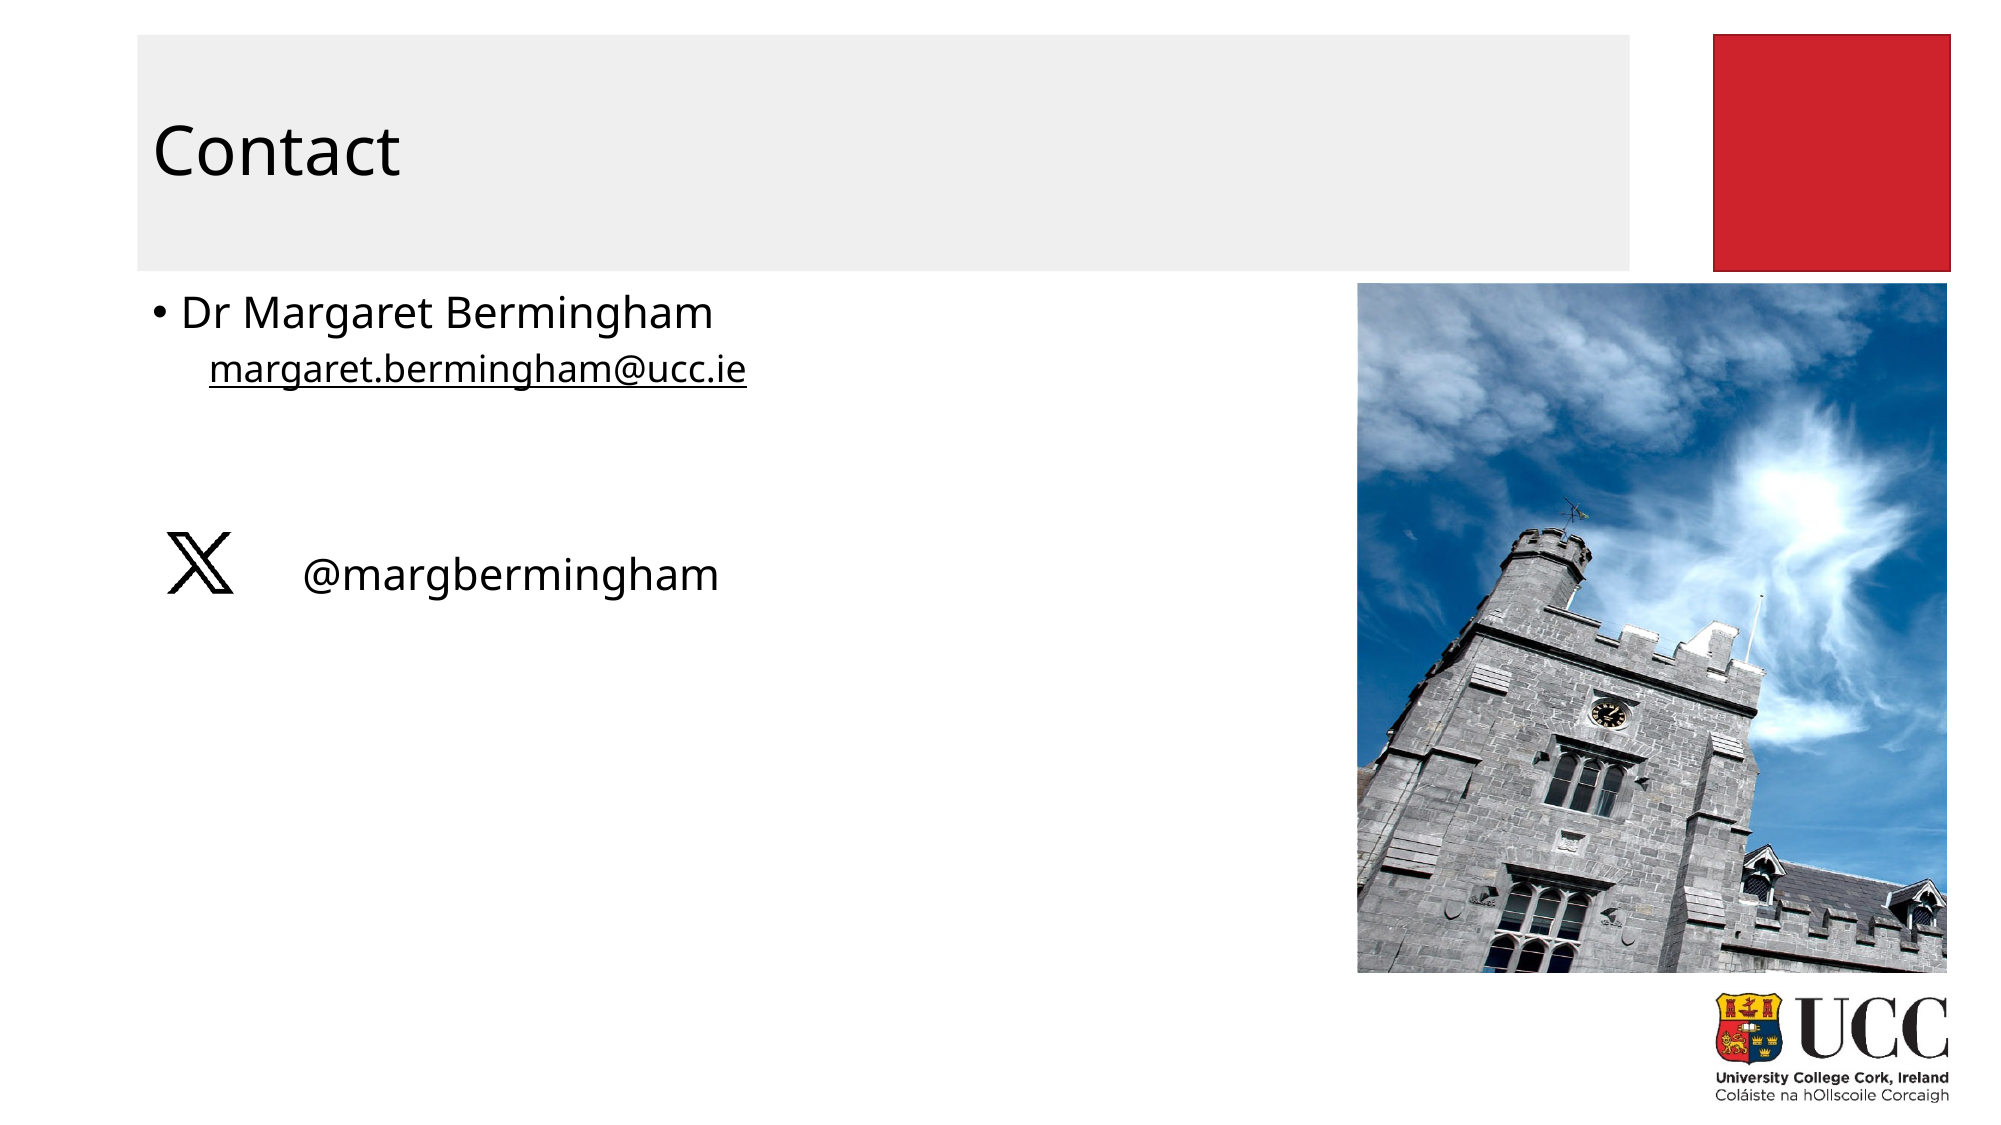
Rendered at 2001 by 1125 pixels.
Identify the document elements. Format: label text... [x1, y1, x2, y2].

title Contact [137, 34, 1630, 272]
picture [1713, 991, 1951, 1103]
picture [152, 496, 258, 628]
list Dr Margaret Bermingham margaret.bermingham@ucc.ie @margbermingham [137, 283, 1338, 973]
picture [1357, 283, 1947, 973]
